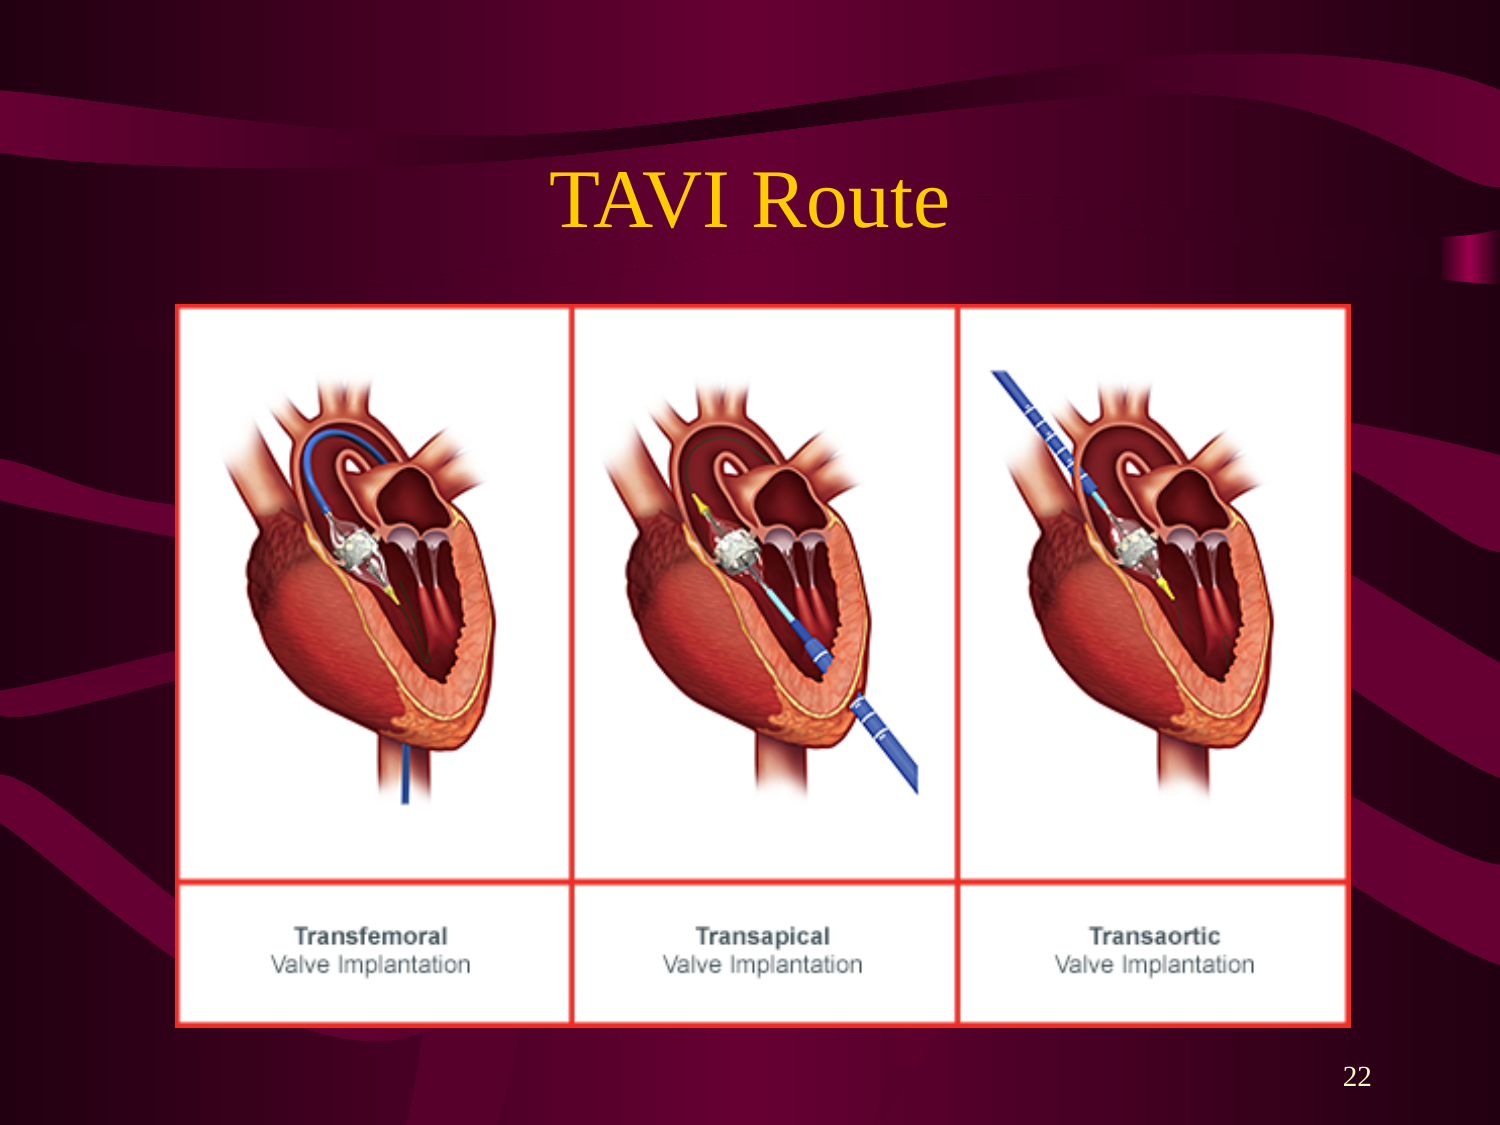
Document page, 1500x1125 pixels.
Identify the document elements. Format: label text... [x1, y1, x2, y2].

title TAVI Route [112, 99, 1388, 288]
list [175, 304, 1351, 1028]
slide_number 22 [1074, 1024, 1388, 1101]
